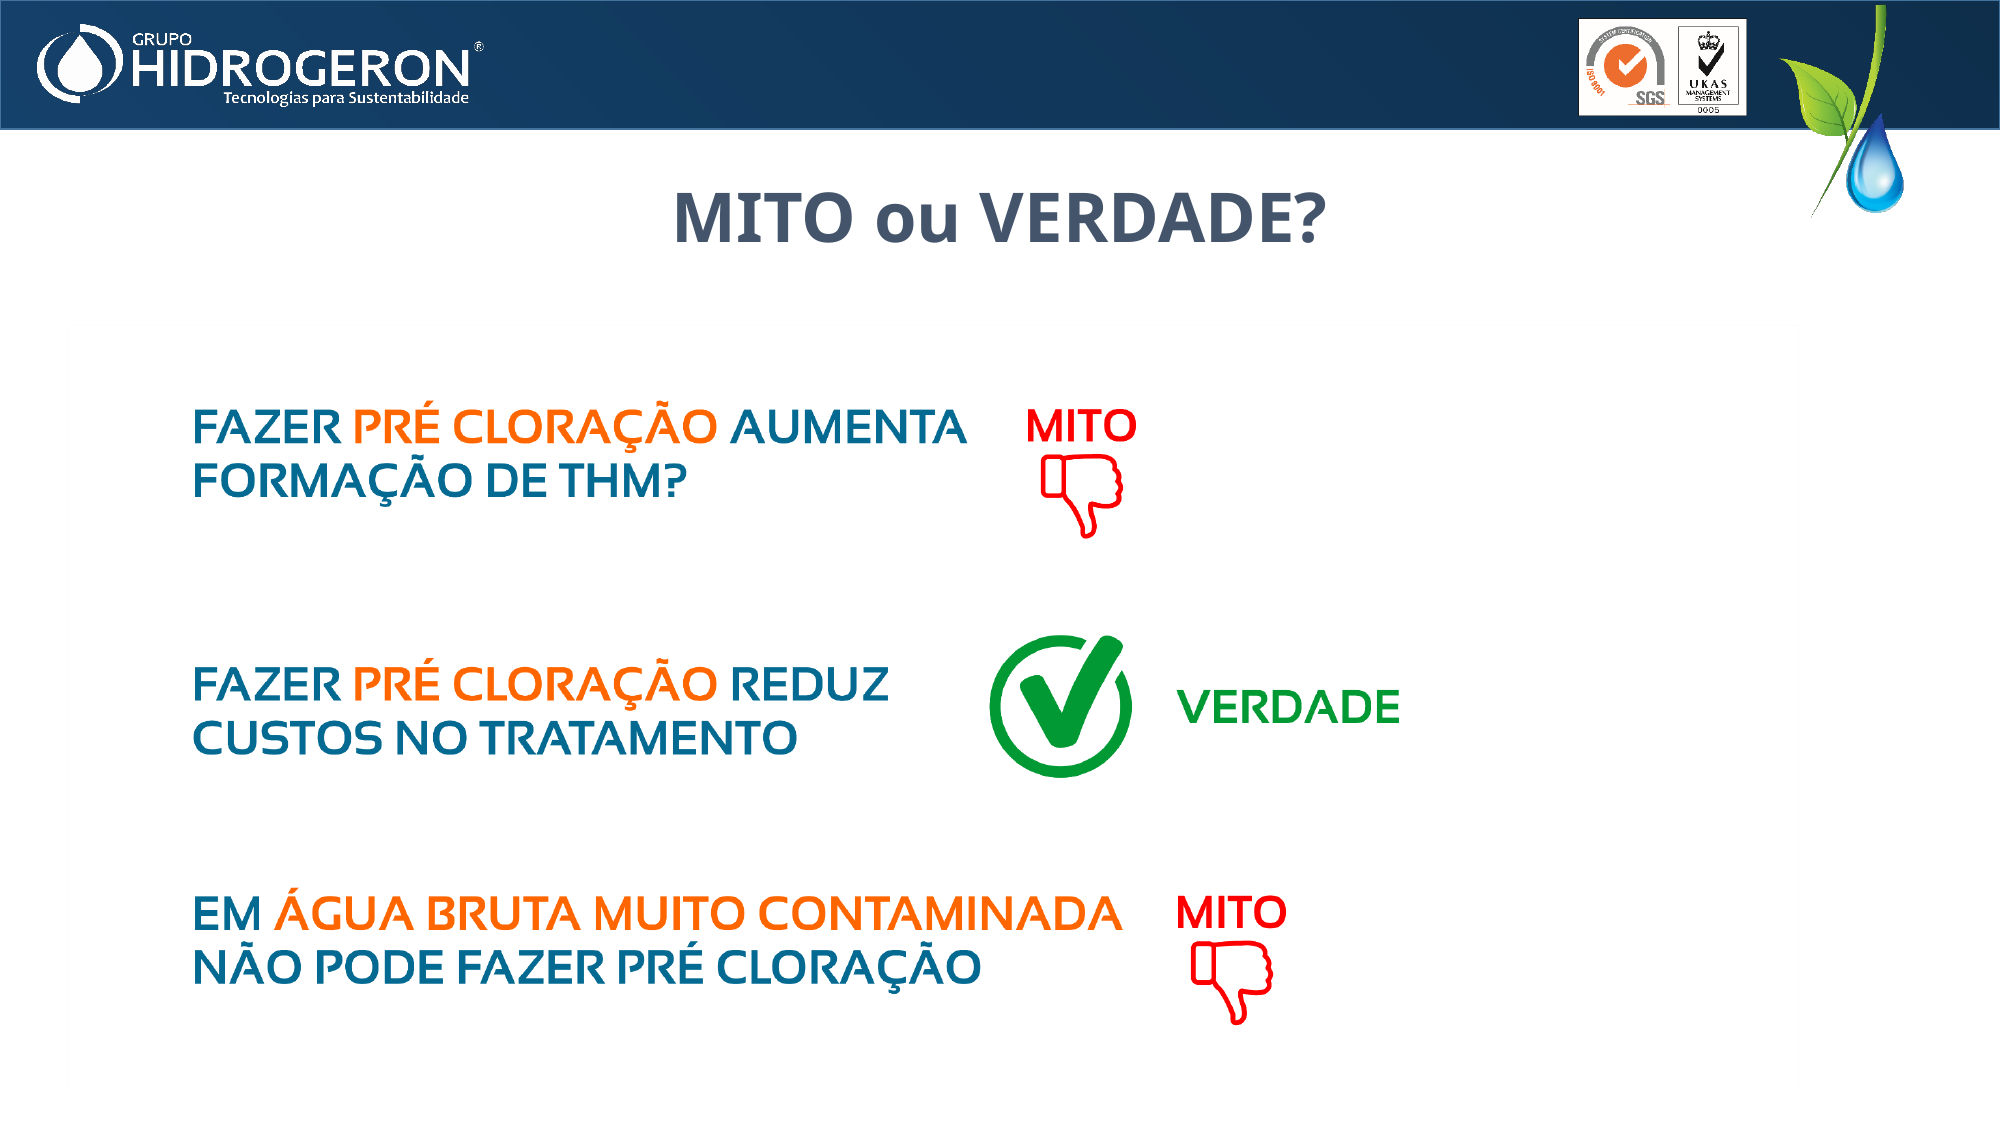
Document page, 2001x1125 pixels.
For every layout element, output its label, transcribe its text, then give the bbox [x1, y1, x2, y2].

text_box MITO ou VERDADE? [164, 166, 1836, 259]
picture [67, 325, 1799, 1089]
picture [1578, 18, 1747, 116]
picture [29, 13, 492, 114]
text_box [0, 0, 2000, 130]
picture [1769, 2, 1917, 229]
